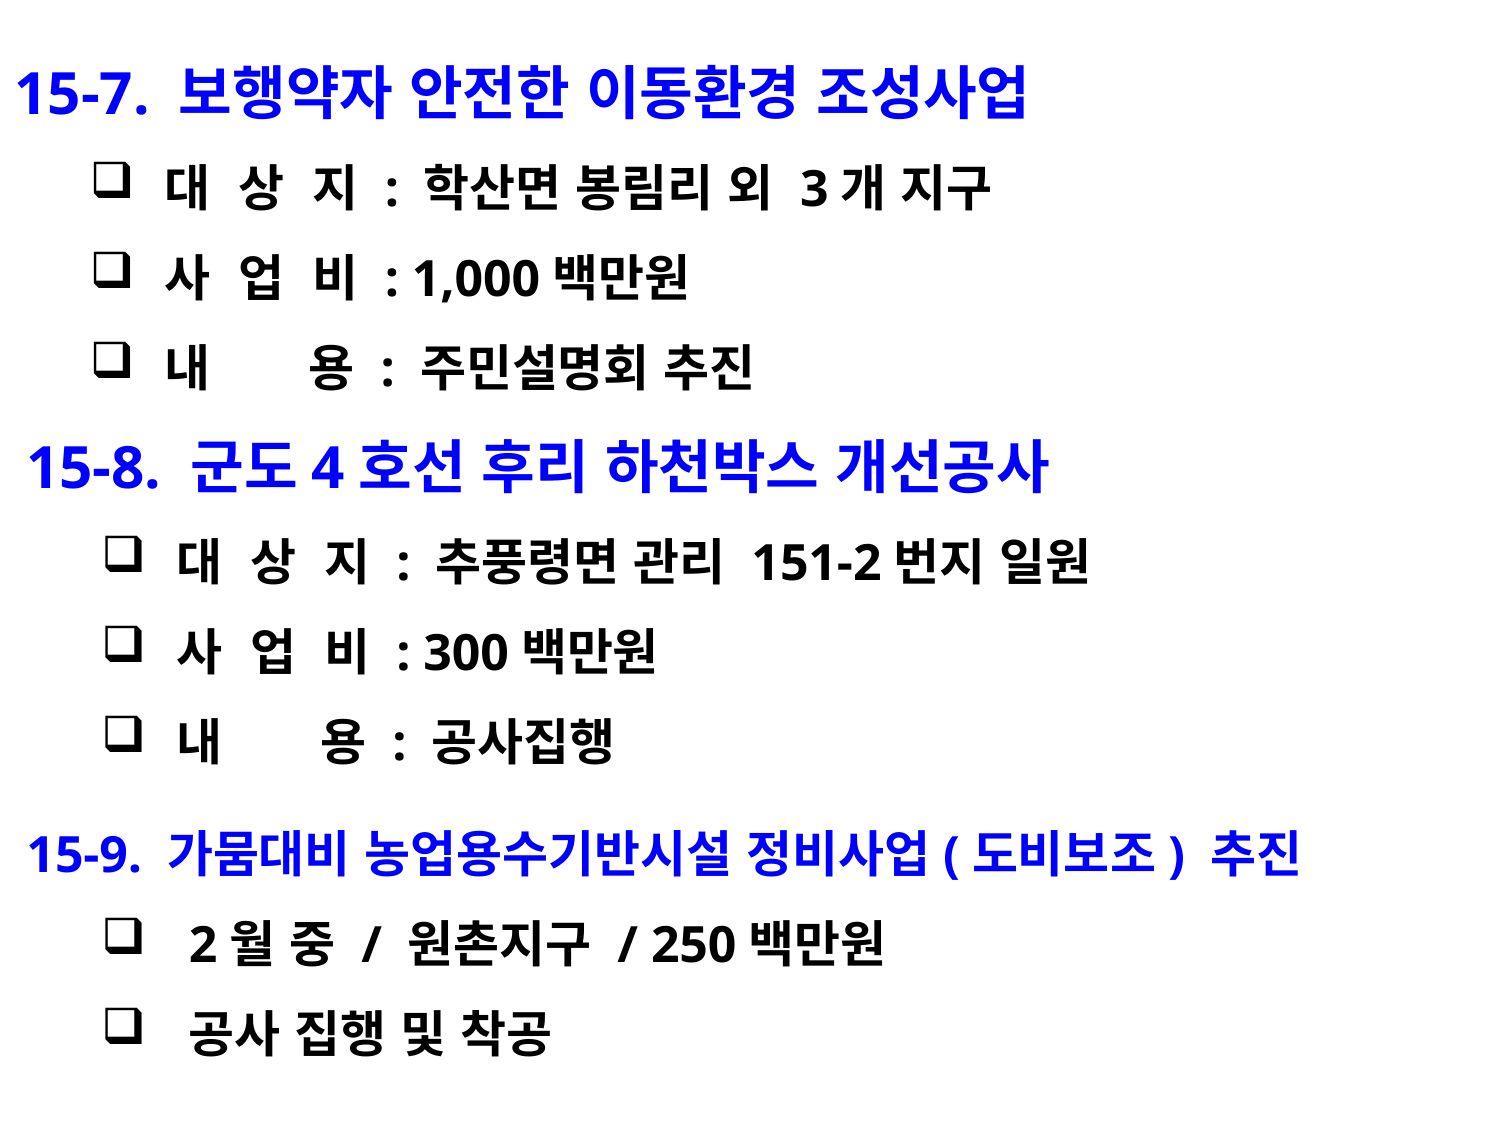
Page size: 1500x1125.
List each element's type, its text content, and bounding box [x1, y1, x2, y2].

text_box 15-8. 군도4호선 후리 하천박스 개선공사 대 상 지 : 추풍령면 관리 151-2번지 일원 사 업 비 : 300백만원 내 용 : 공사집행 [11, 408, 1494, 778]
text_box 15-7. 보행약자 안전한 이동환경 조성사업 대 상 지 : 학산면 봉림리 외 3개 지구 사 업 비 : 1,000백만원 내 용 : 주민설명회 추진 [0, 35, 1483, 532]
text_box 15-9. 가뭄대비 농업용수기반시설 정비사업(도비보조) 추진 2월 중 / 원촌지구 / 250백만원 공사 집행 및 착공 [11, 803, 1494, 1125]
text_box [5, 0, 1489, 249]
